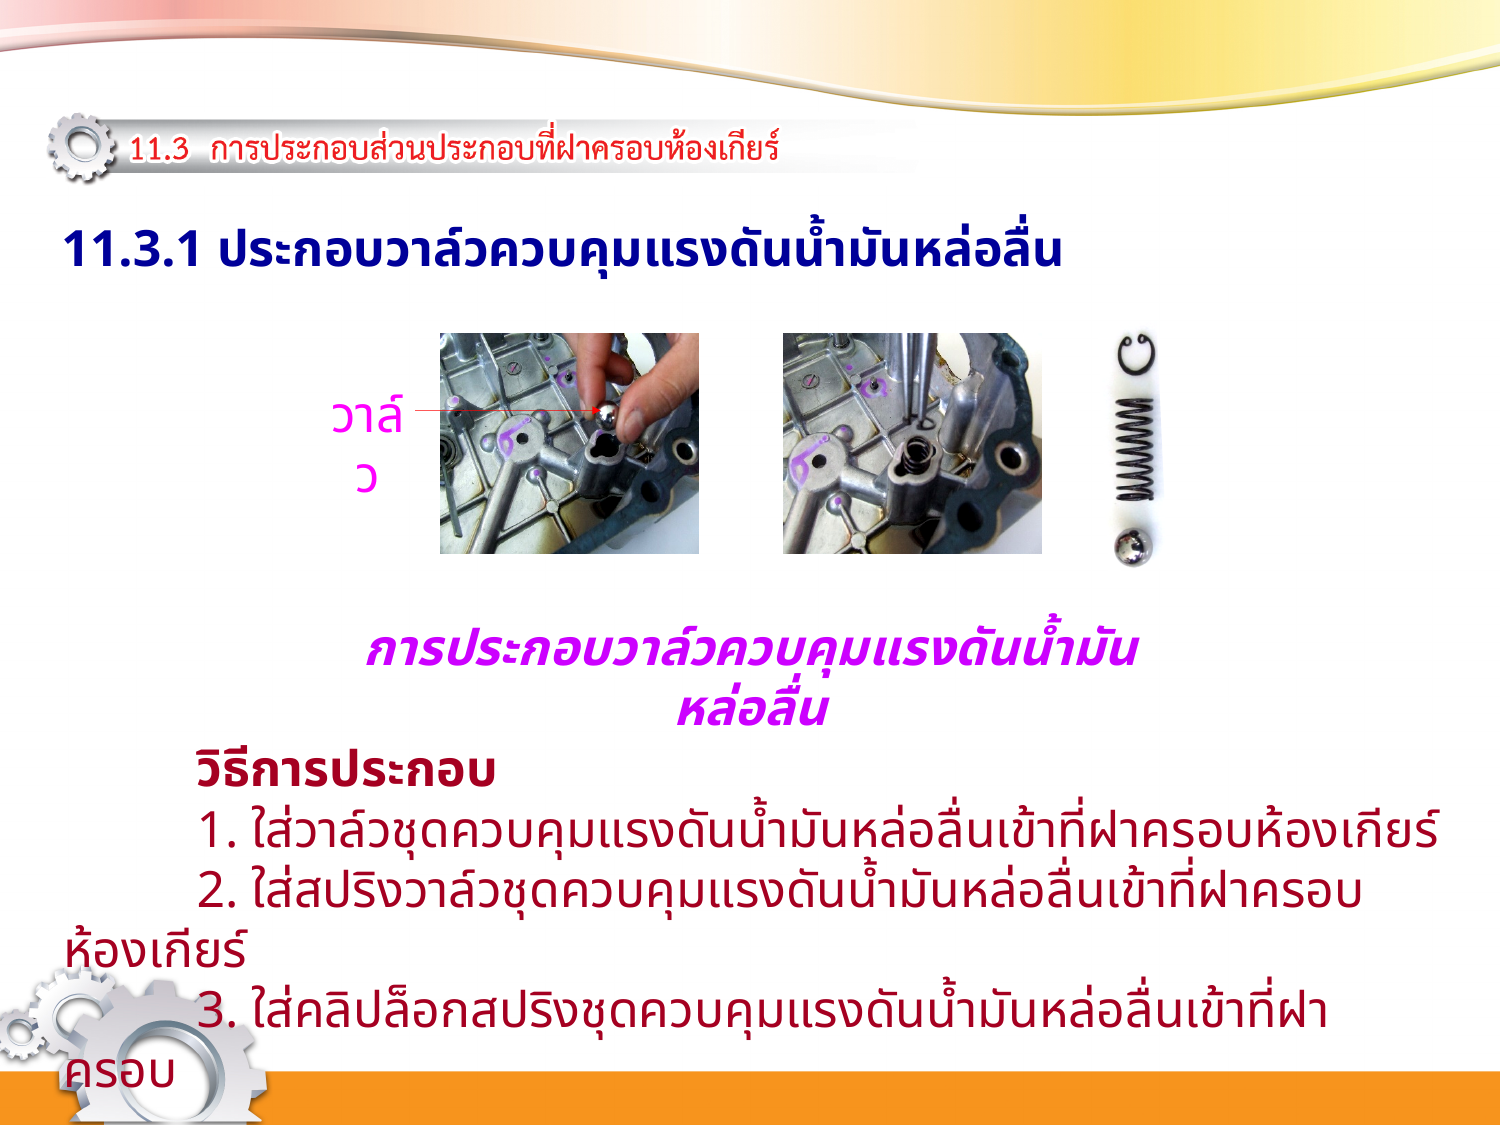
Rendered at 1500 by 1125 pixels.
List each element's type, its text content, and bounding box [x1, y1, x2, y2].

picture [0, 0, 1500, 1125]
text_box วิธีการประกอบ 1. ใส่วาล์วชุดควบคุมแรงดันน้ำมันหล่อลื่นเข้าที่ฝาครอบห้องเกียร์ 2. ใส่สปริงวาล์วชุดควบคุมแรงดันน้ำมันหล่อลื่นเข้าที่ฝาครอบห้องเกียร์ 3. ใส่คลิปล็อกสปริงชุดควบคุมแรงดันน้ำมันหล่อลื่นเข้าที่ฝาครอบ [48, 720, 1456, 1105]
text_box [305, 322, 1163, 571]
text_box 11.3.1 ประกอบวาล์วควบคุมแรงดันน้ำมันหล่อลื่น [46, 208, 1454, 284]
text_box การประกอบวาล์วควบคุมแรงดันน้ำมันหล่อลื่น [344, 608, 1156, 720]
